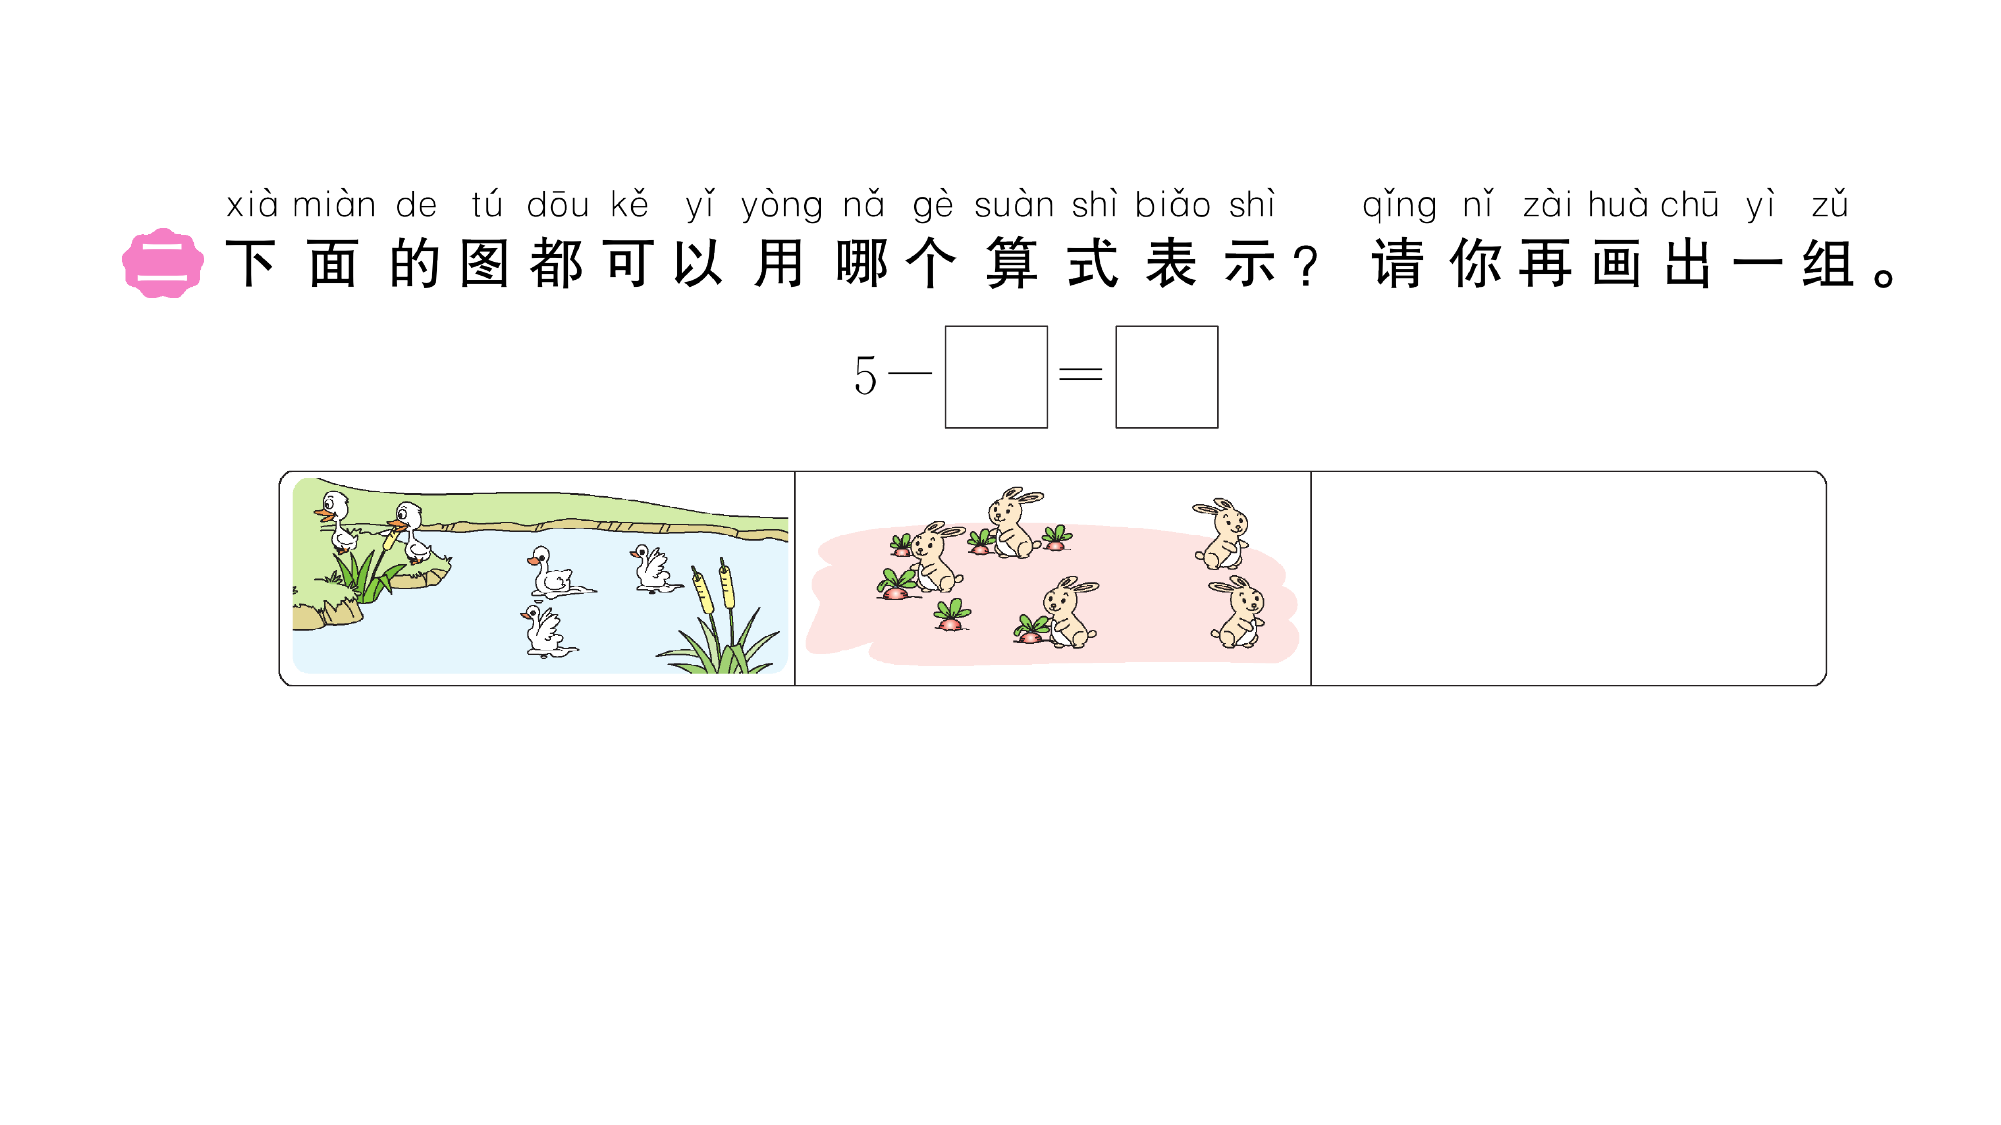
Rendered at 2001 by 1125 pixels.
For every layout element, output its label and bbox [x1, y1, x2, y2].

picture [118, 177, 2000, 705]
